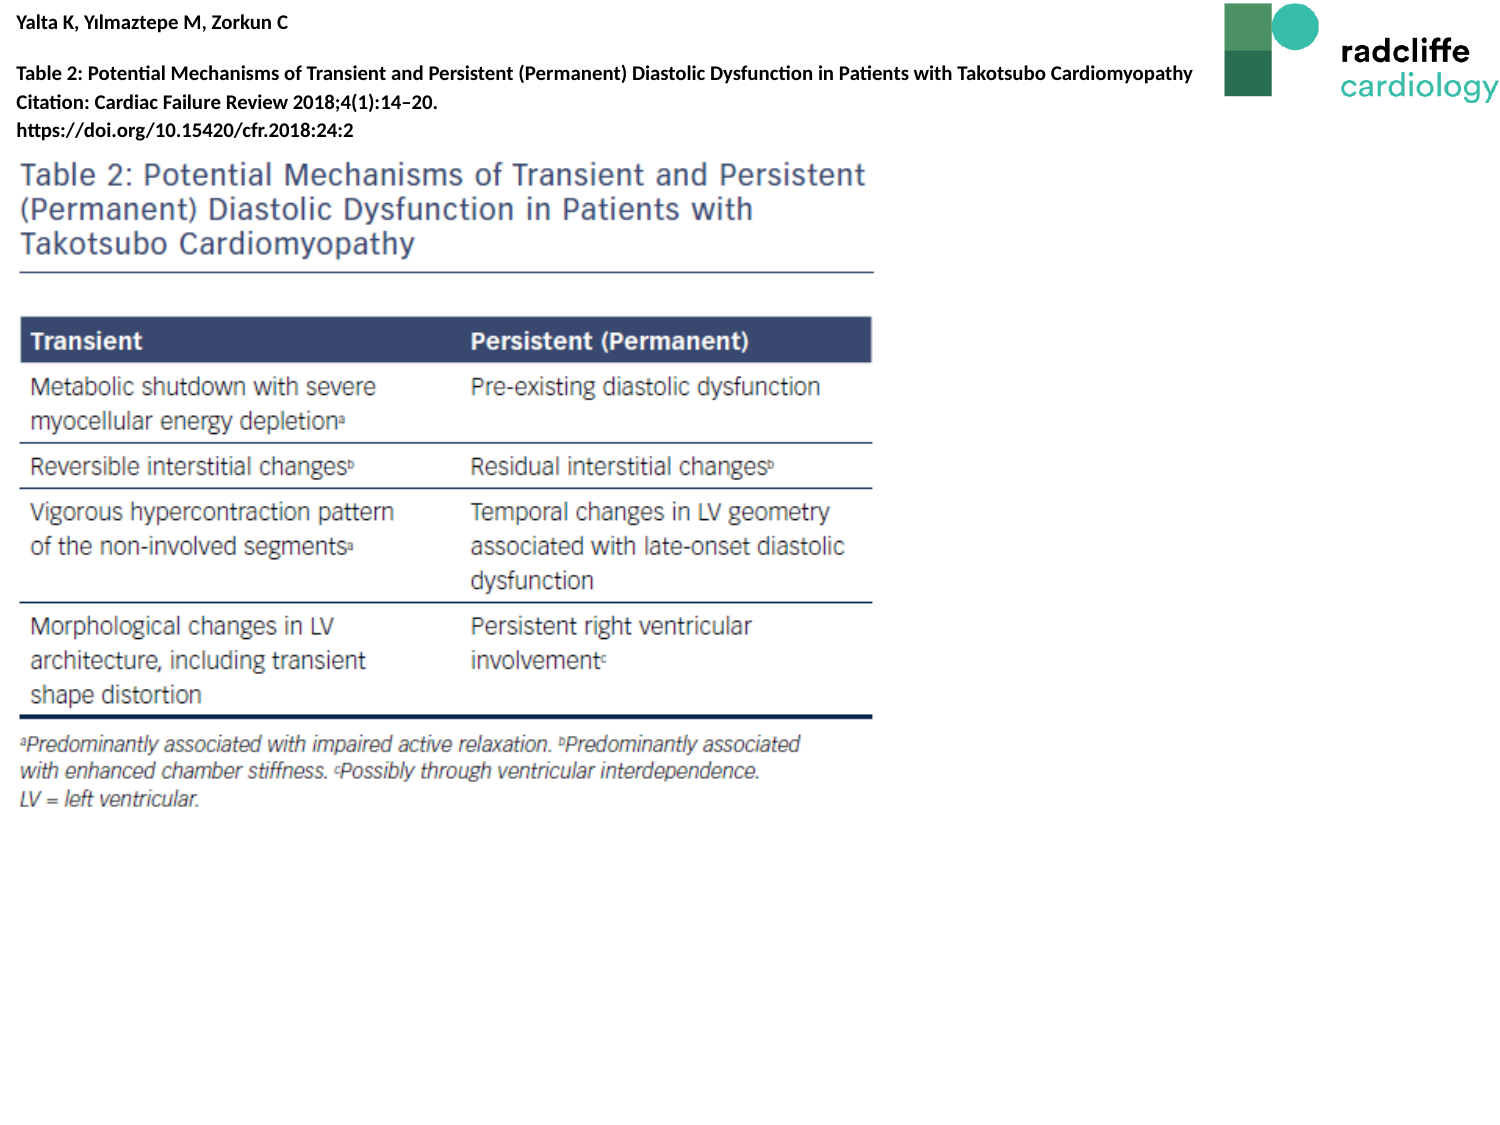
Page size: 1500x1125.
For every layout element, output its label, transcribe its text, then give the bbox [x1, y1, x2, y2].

text_box Yalta K, Yılmaztepe M, Zorkun C [1, 1, 939, 42]
text_box Table 2: Potential Mechanisms of Transient and Persistent (Permanent) Diastolic Dysfunction in Patients with Takotsubo Cardiomyopathy [1, 51, 1224, 81]
picture [1224, 1, 1499, 104]
text_box Citation: Cardiac Failure Review 2018;4(1):14–20. [1, 81, 1500, 109]
text_box https://doi.org/10.15420/cfr.2018:24:2 [1, 109, 1500, 150]
picture [1, 141, 893, 832]
